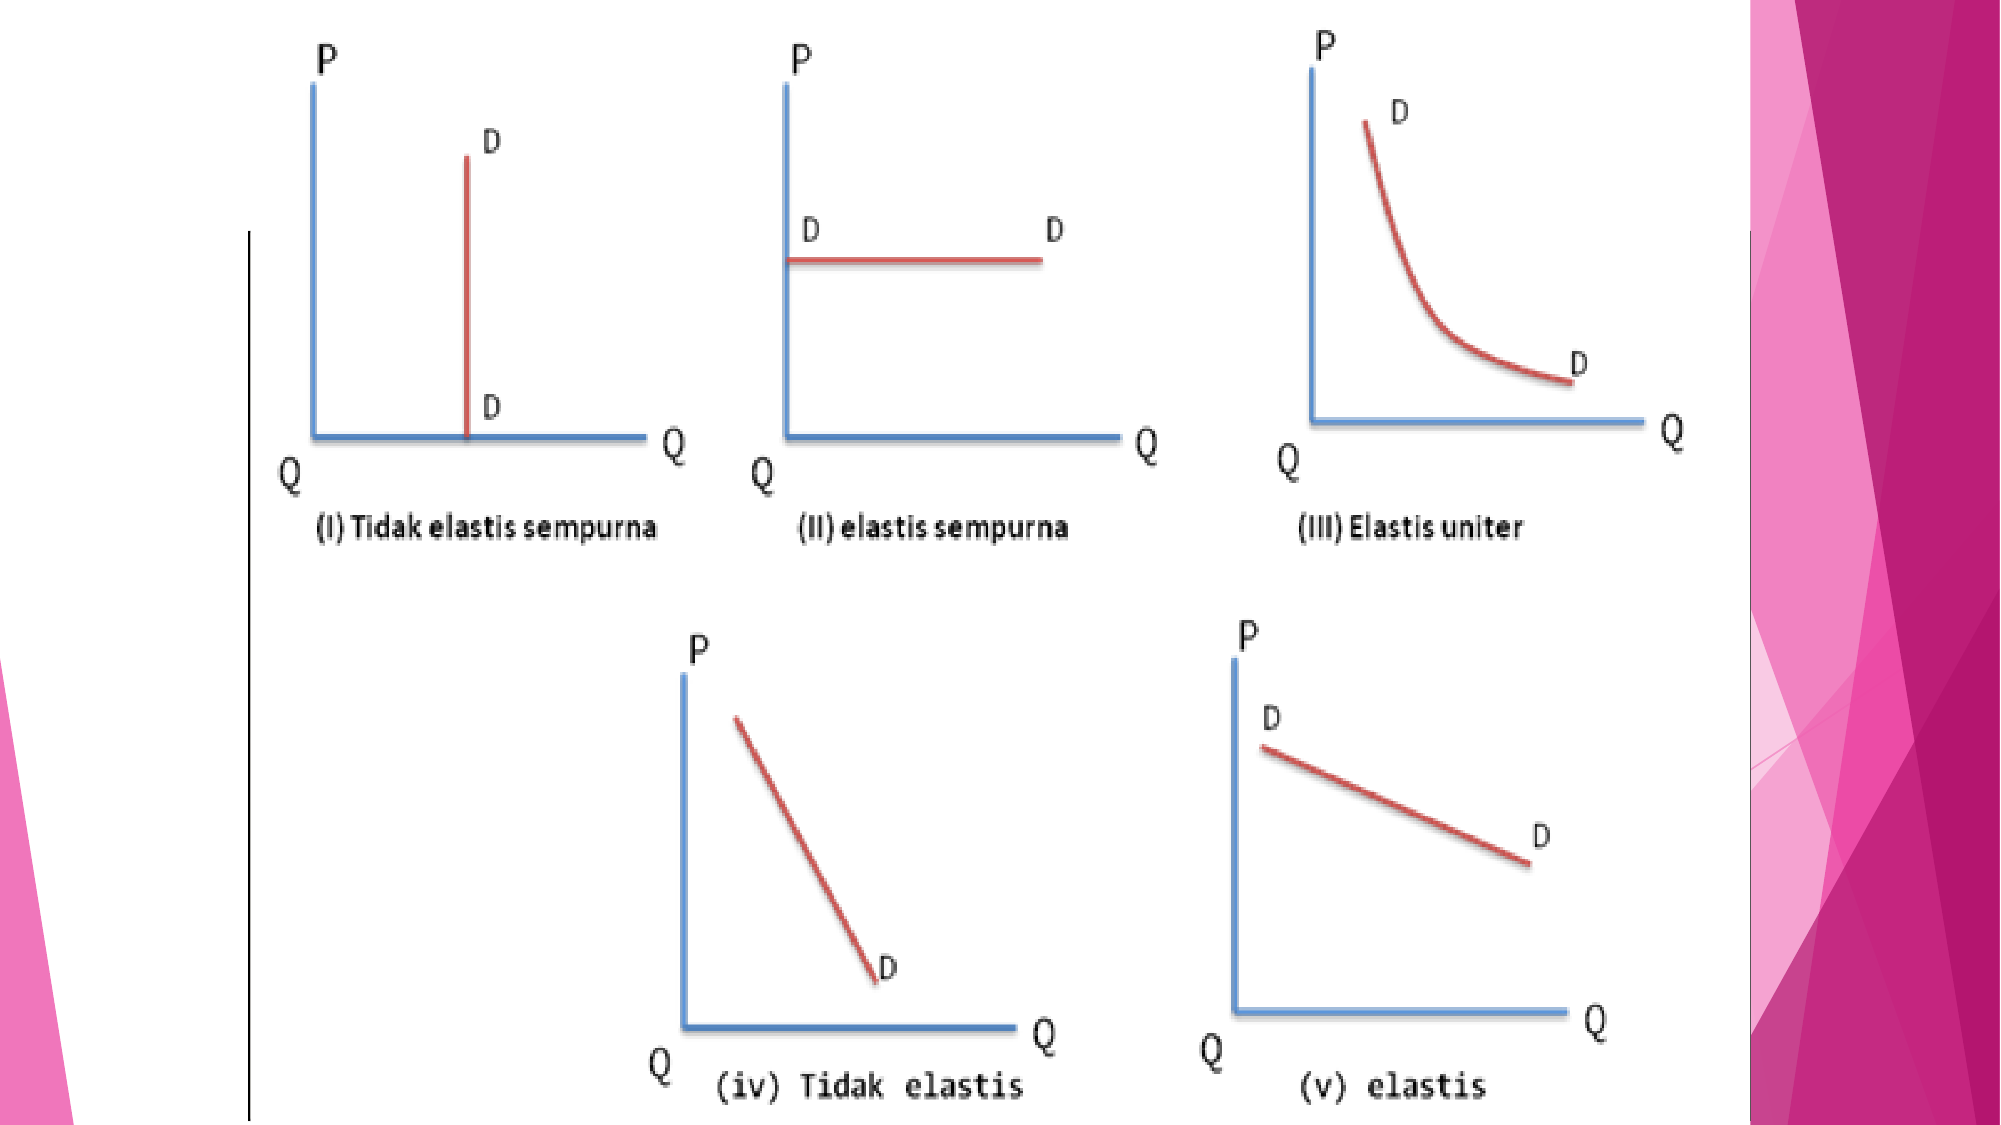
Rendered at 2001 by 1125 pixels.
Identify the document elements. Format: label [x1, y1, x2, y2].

picture [248, 0, 1752, 1125]
text_box [0, 658, 74, 1125]
